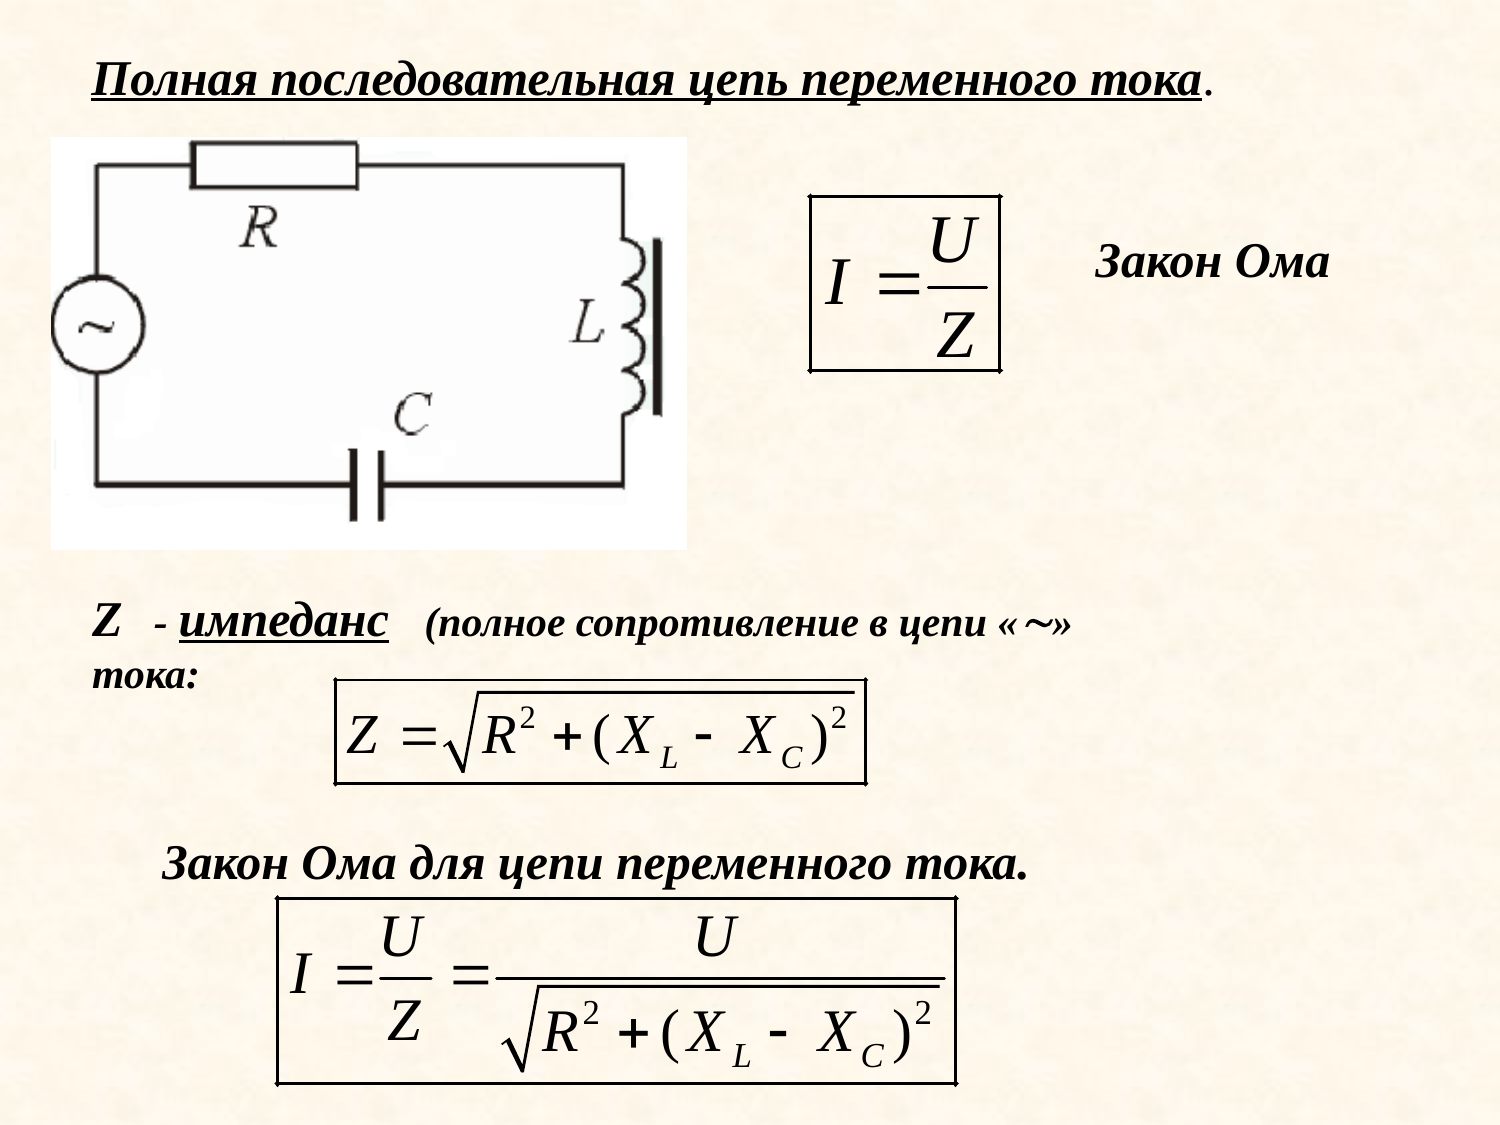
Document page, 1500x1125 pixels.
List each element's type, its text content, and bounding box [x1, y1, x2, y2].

text_box Закон Ома [1080, 219, 1388, 295]
text_box Полная последовательная цепь переменного тока. [76, 75, 1376, 158]
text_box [324, 668, 881, 797]
text_box Закон Ома для цепи переменного тока. [147, 822, 1200, 942]
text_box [265, 882, 973, 1100]
text_box [0, 0, 1500, 75]
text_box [796, 179, 1016, 385]
text_box Z - импеданс (полное сопротивление в цепи «» тока: [77, 579, 1200, 705]
picture [51, 136, 687, 550]
